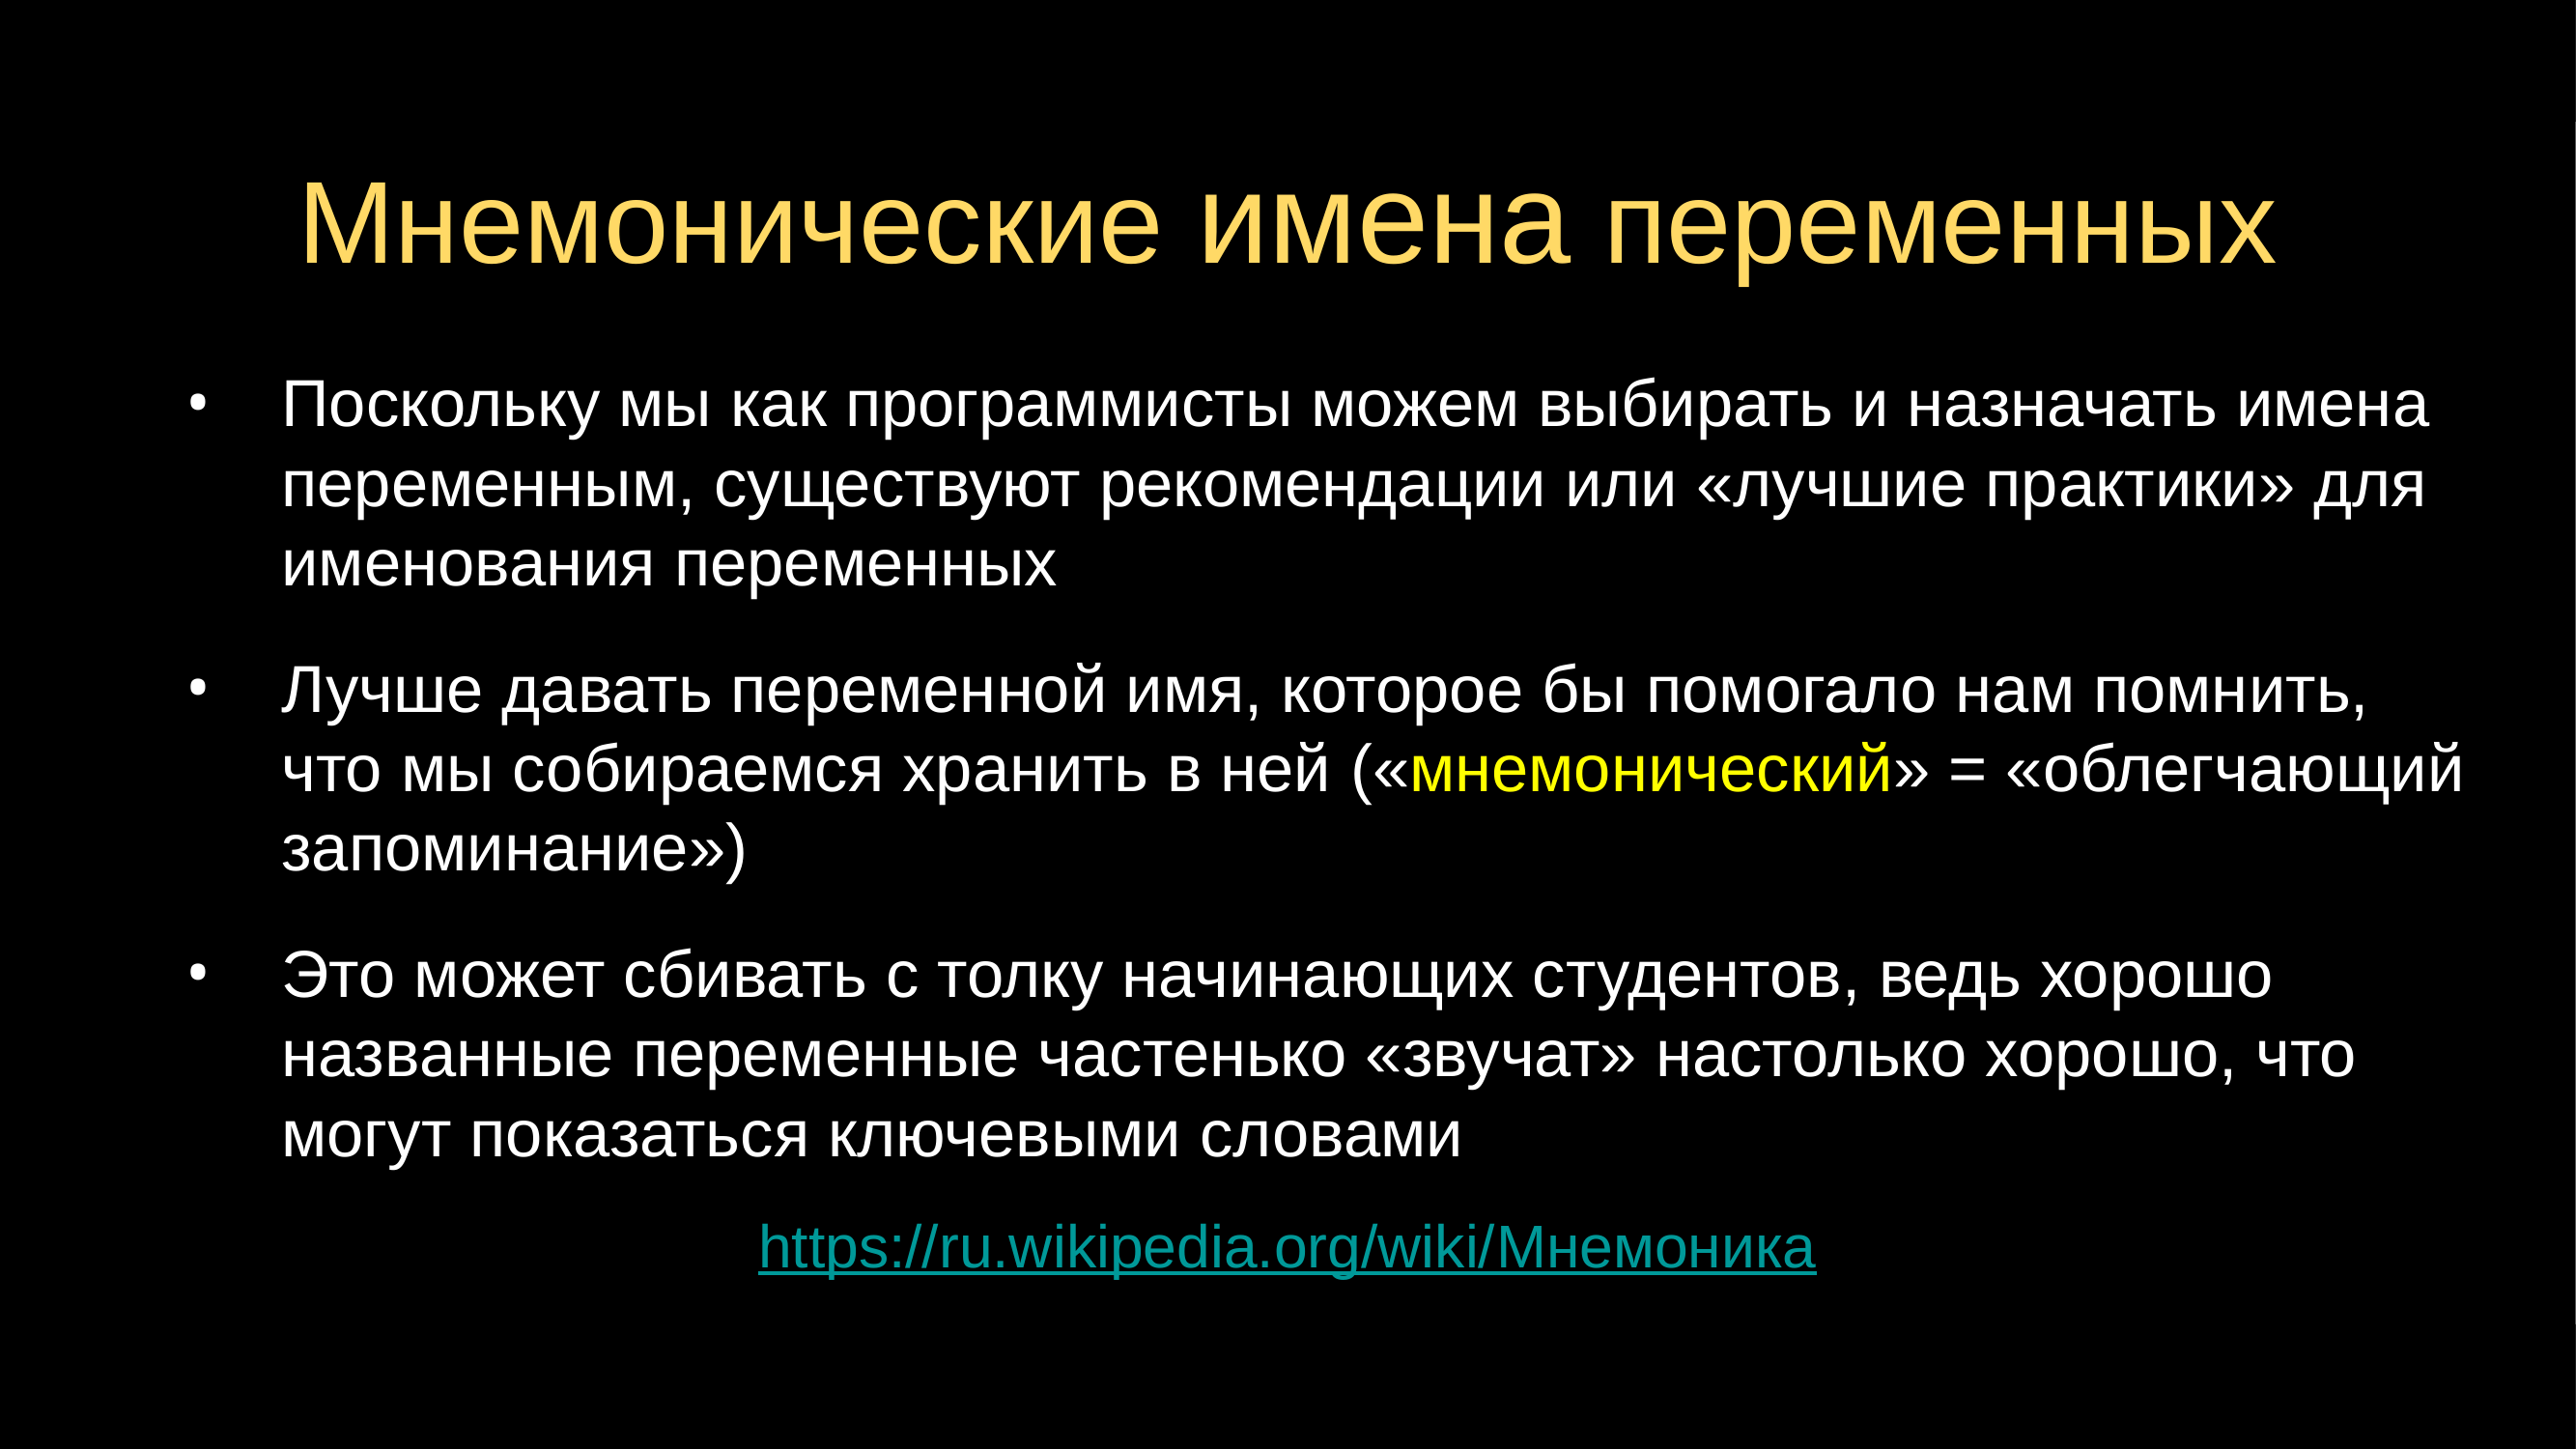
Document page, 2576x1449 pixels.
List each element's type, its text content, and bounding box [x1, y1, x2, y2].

title Мнемонические имена переменных [128, 124, 2448, 300]
list Поскольку мы как программисты можем выбирать и назначать имена переменным, существуют рекомендации или «лучшие практики» для именования переменных Лучше давать переменной имя, которое бы помогало нам помнить, что мы собираемся хранить в ней («мнемонический» = «облегчающий запоминание») Это может сбивать с толку начинающих студентов, ведь хорошо названные переменные частенько «звучат» настолько хорошо, что могут показаться ключевыми словами [98, 338, 2477, 1192]
text_box https://ru.wikipedia.org/wiki/Мнемоника [630, 1191, 1945, 1297]
